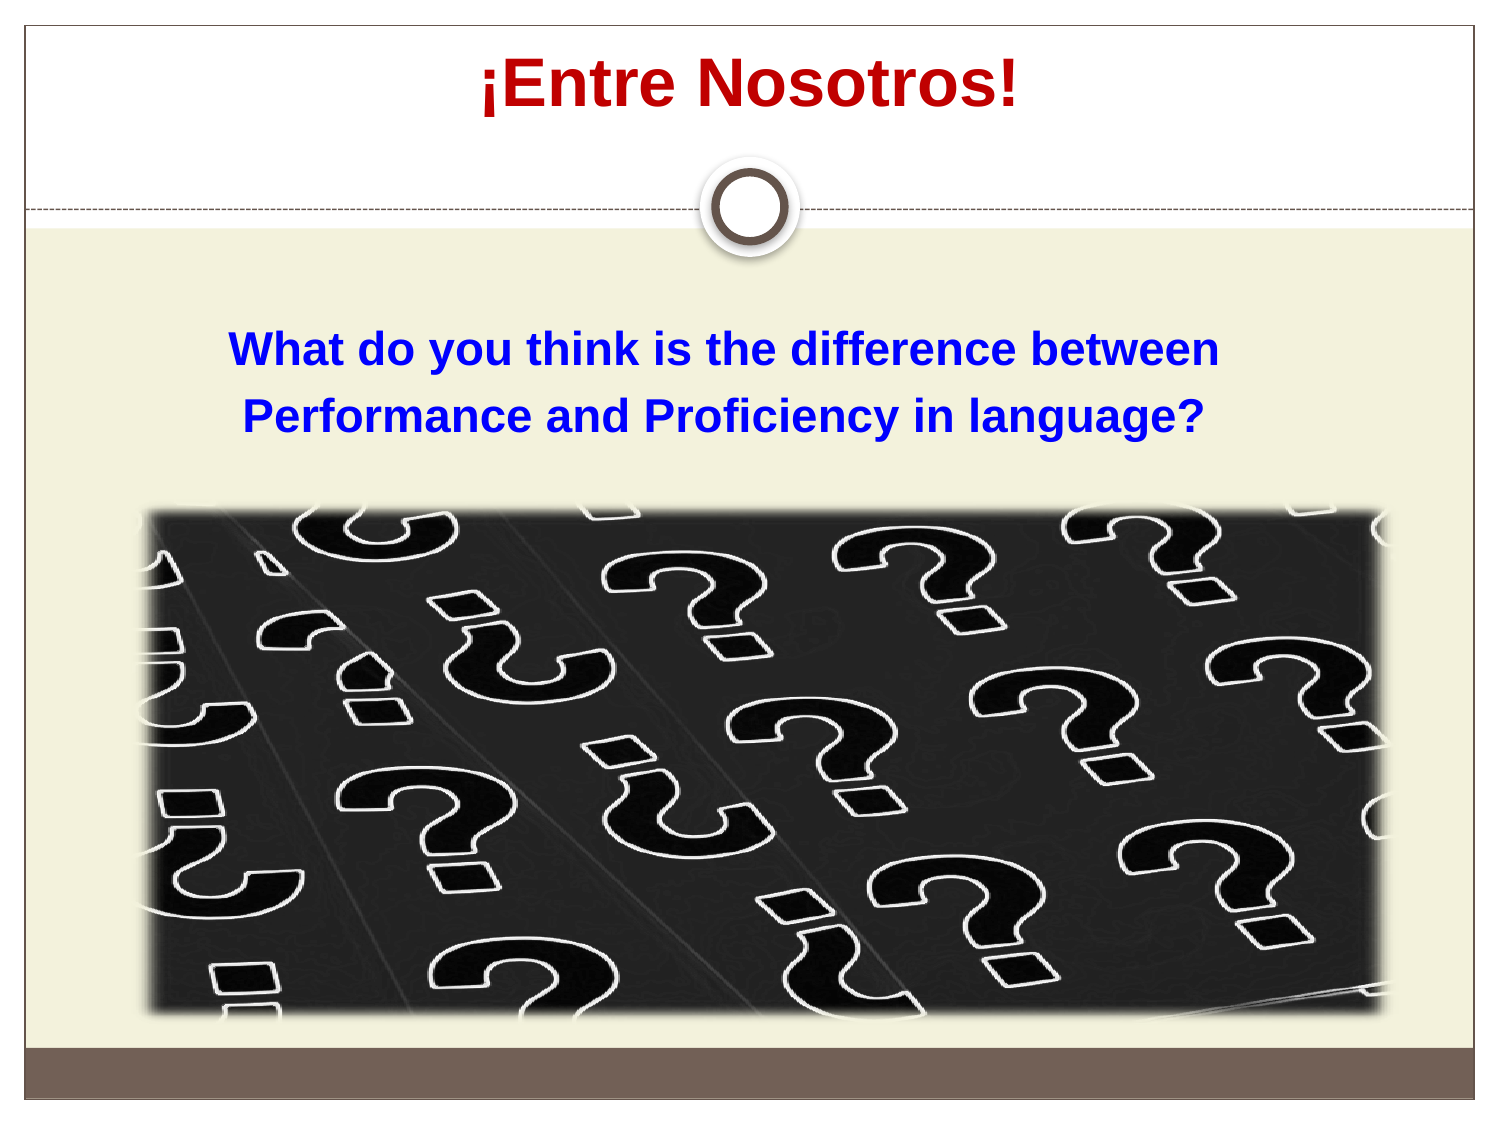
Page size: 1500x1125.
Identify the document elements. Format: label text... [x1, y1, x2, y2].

picture [131, 499, 1399, 1026]
list What do you think is the difference between Performance and Proficiency in language? [24, 249, 1425, 450]
title ¡Entre Nosotros! [75, 21, 1425, 128]
